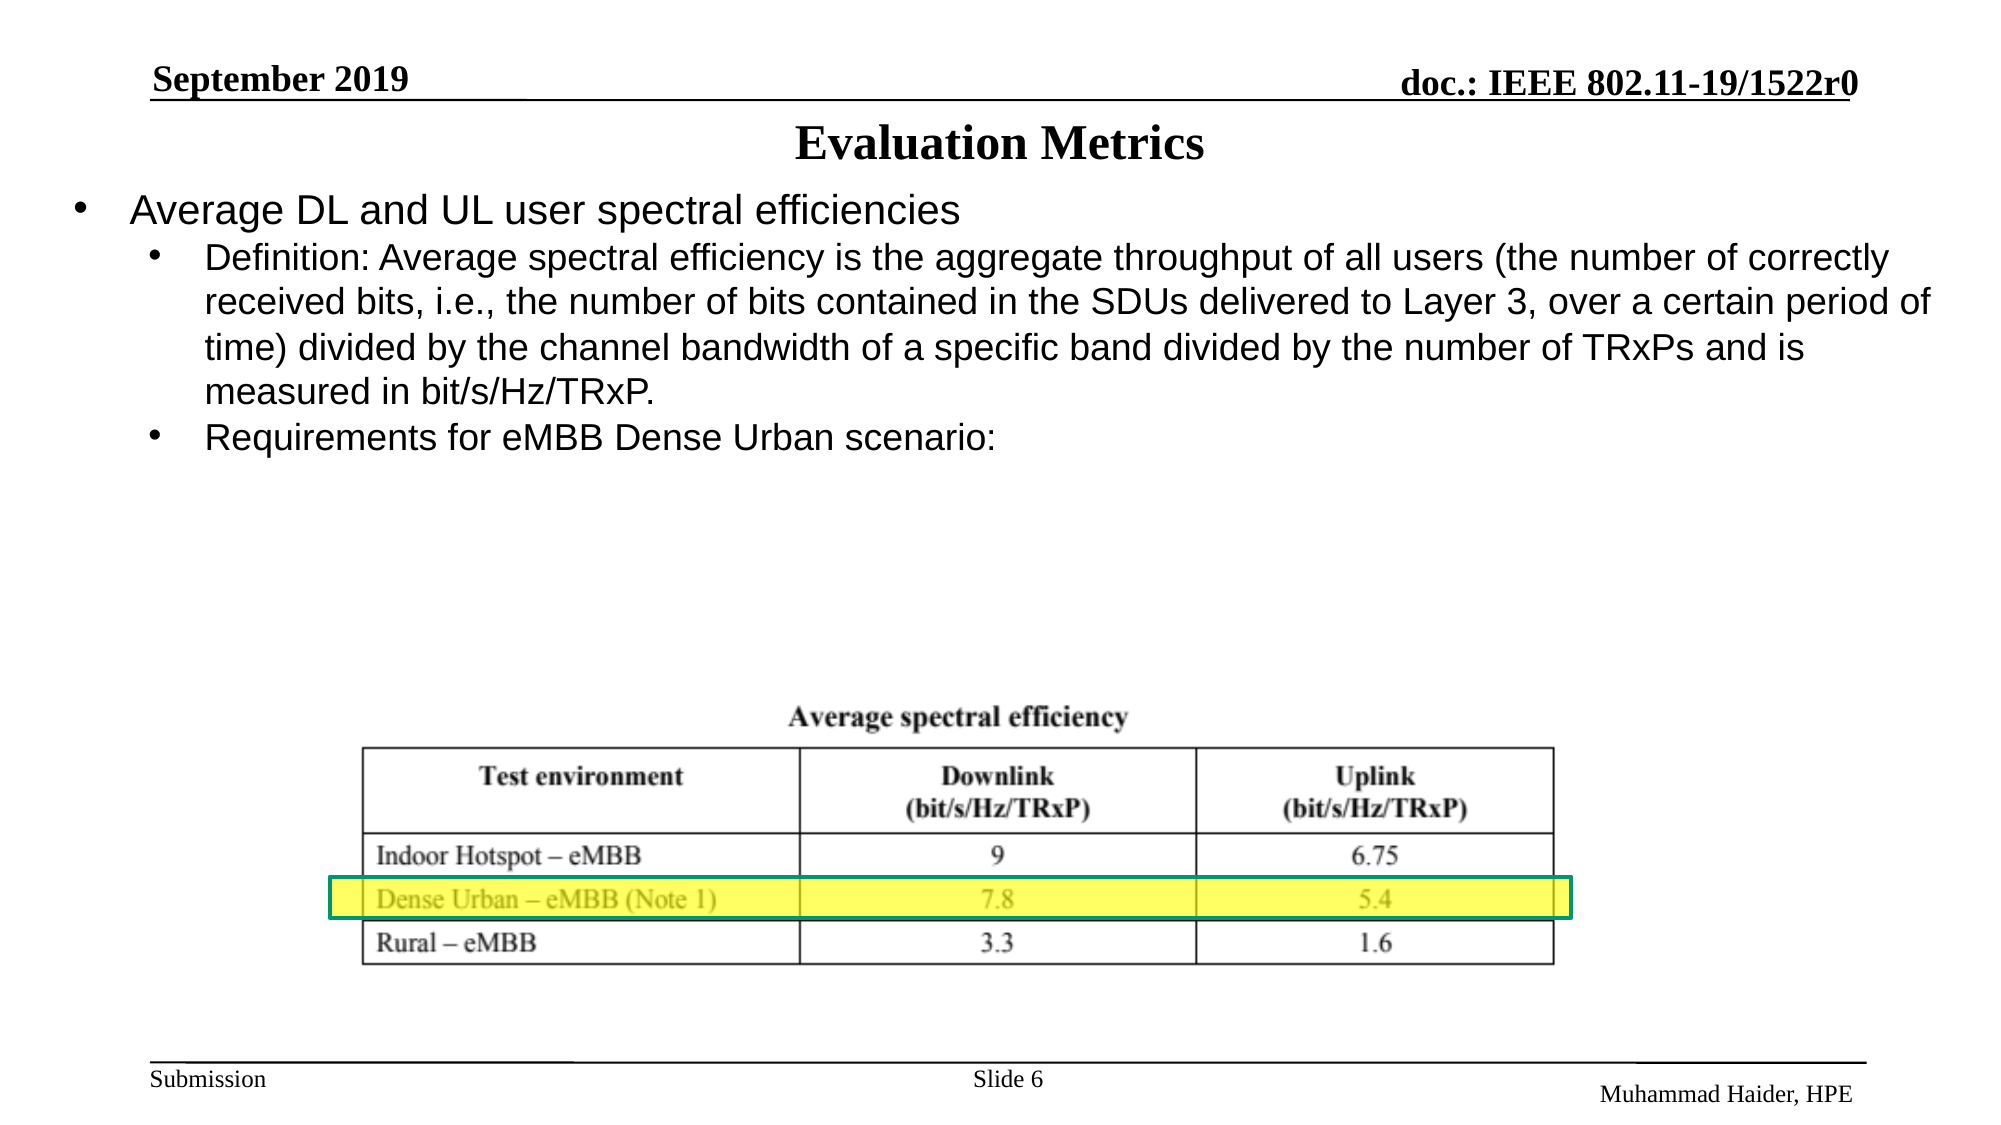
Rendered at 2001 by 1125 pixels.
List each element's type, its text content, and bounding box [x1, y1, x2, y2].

title Evaluation Metrics [150, 103, 1850, 174]
footer Muhammad Haider, HPE [1171, 1062, 1869, 1092]
text_box Average DL and UL user spectral efficiencies Definition: Average spectral efficiency is the aggregate throughput of all users (the number of correctly received bits, i.e., the number of bits contained in the SDUs delivered to Layer 3, over a certain period of time) divided by the channel bandwidth of a specific band divided by the number of TRxPs and is measured in bit/s/Hz/TRxP. Requirements for eMBB Dense Urban scenario: [37, 174, 1950, 492]
slide_number Slide 6 [950, 1062, 1066, 1122]
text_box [329, 702, 1572, 970]
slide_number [152, 54, 563, 100]
list [184, 492, 1885, 1015]
